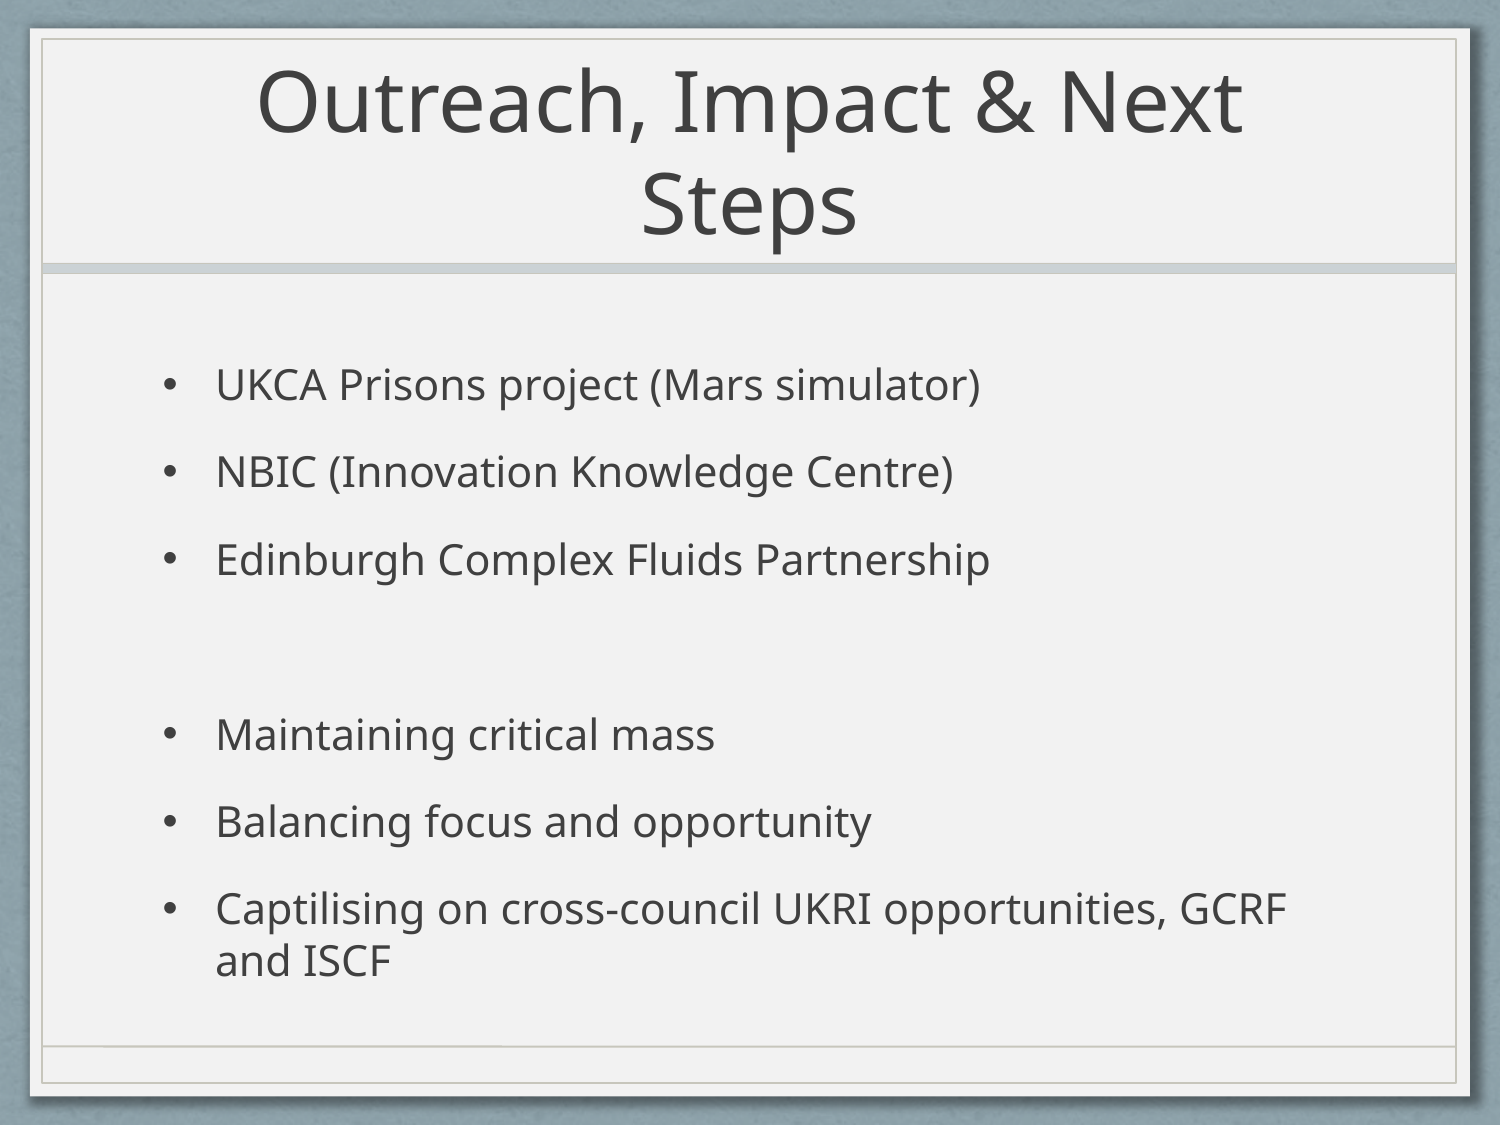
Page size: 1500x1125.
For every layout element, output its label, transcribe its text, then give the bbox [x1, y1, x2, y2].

title Outreach, Impact & Next Steps [147, 40, 1353, 260]
list UKCA Prisons project (Mars simulator) NBIC (Innovation Knowledge Centre) Edinburgh Complex Fluids Partnership Maintaining critical mass Balancing focus and opportunity Captilising on cross-council UKRI opportunities, GCRF and ISCF [147, 350, 1353, 995]
